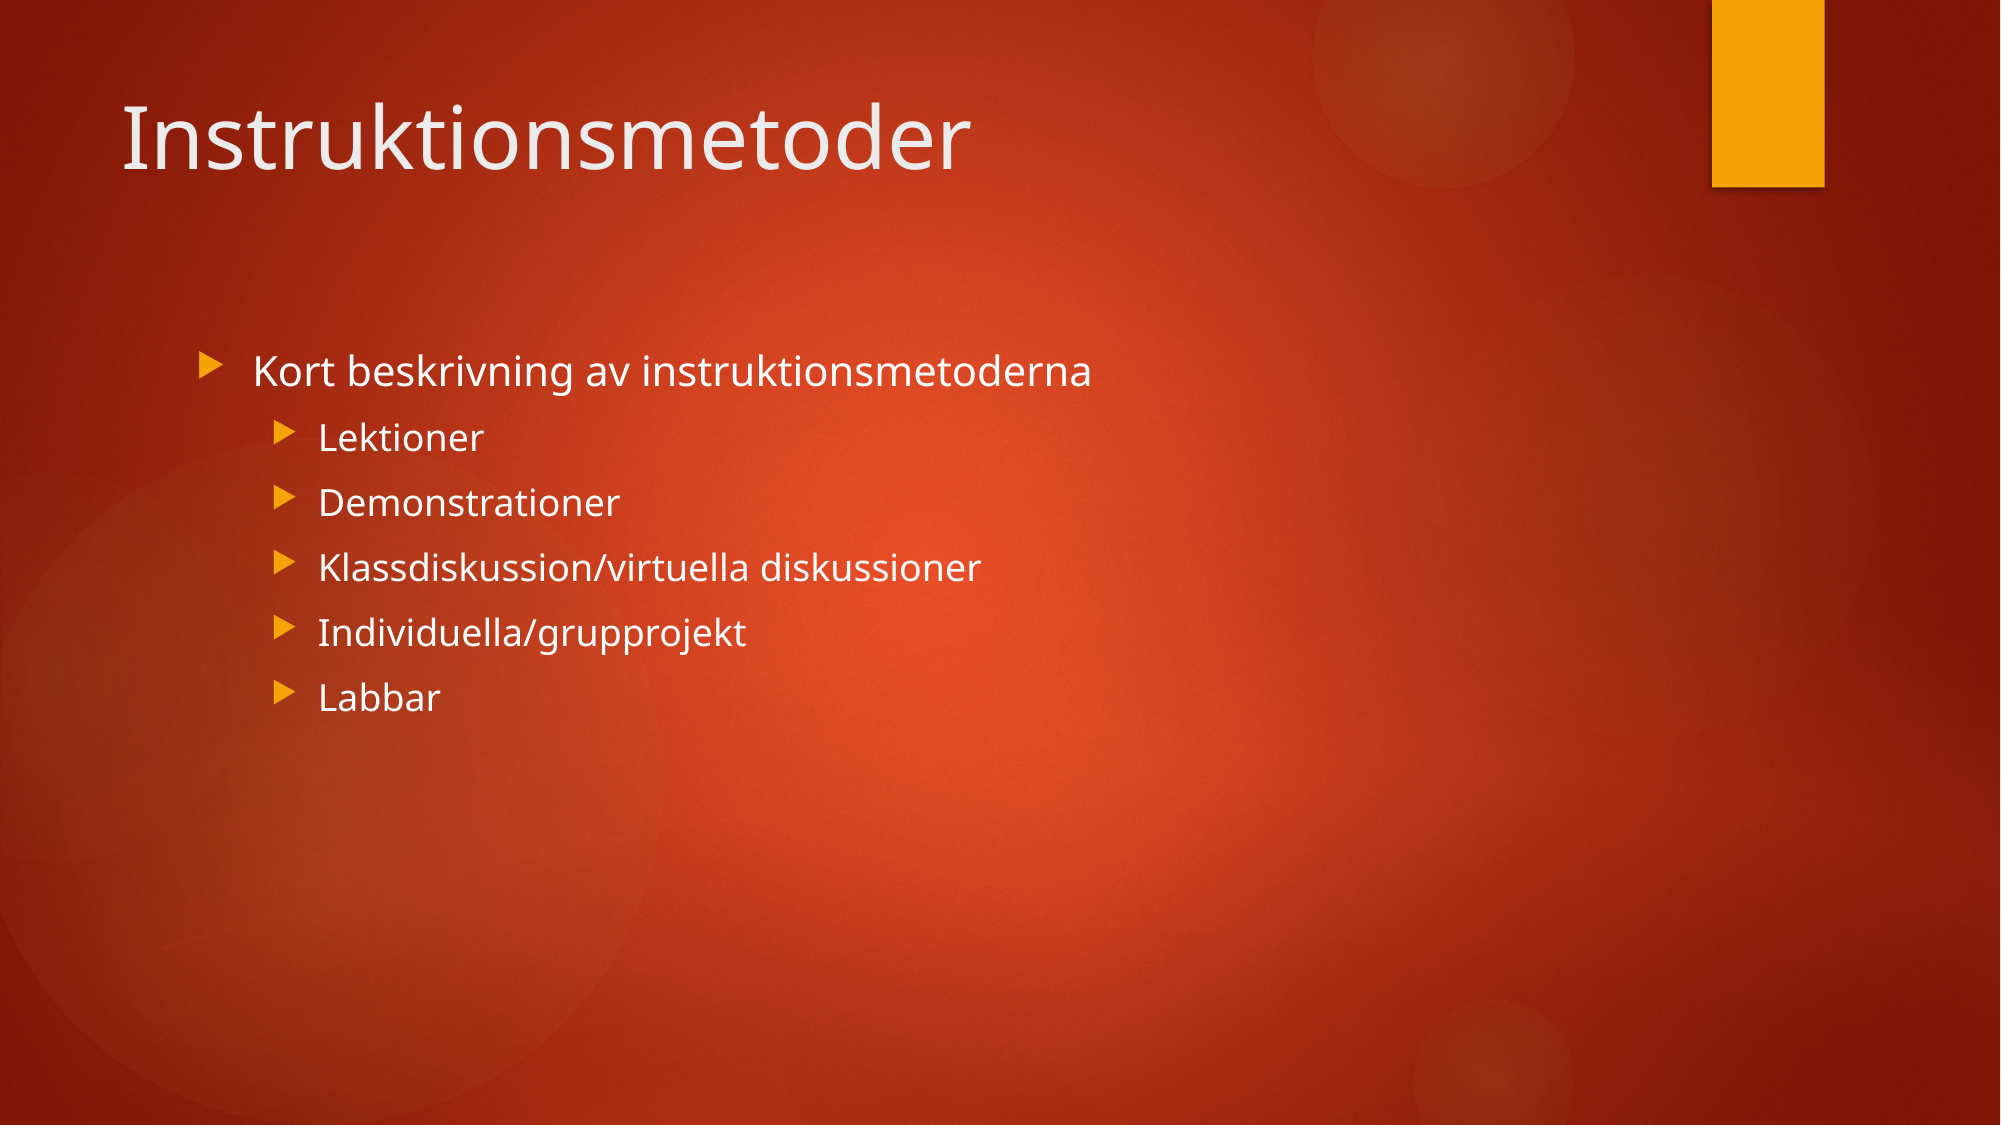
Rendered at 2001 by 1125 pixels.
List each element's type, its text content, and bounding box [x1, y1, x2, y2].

title Instruktionsmetoder [106, 74, 1649, 304]
list Kort beskrivning av instruktionsmetoderna Lektioner Demonstrationer Klassdiskussion/virtuella diskussioner Individuella/grupprojekt Labbar [181, 336, 1649, 1025]
